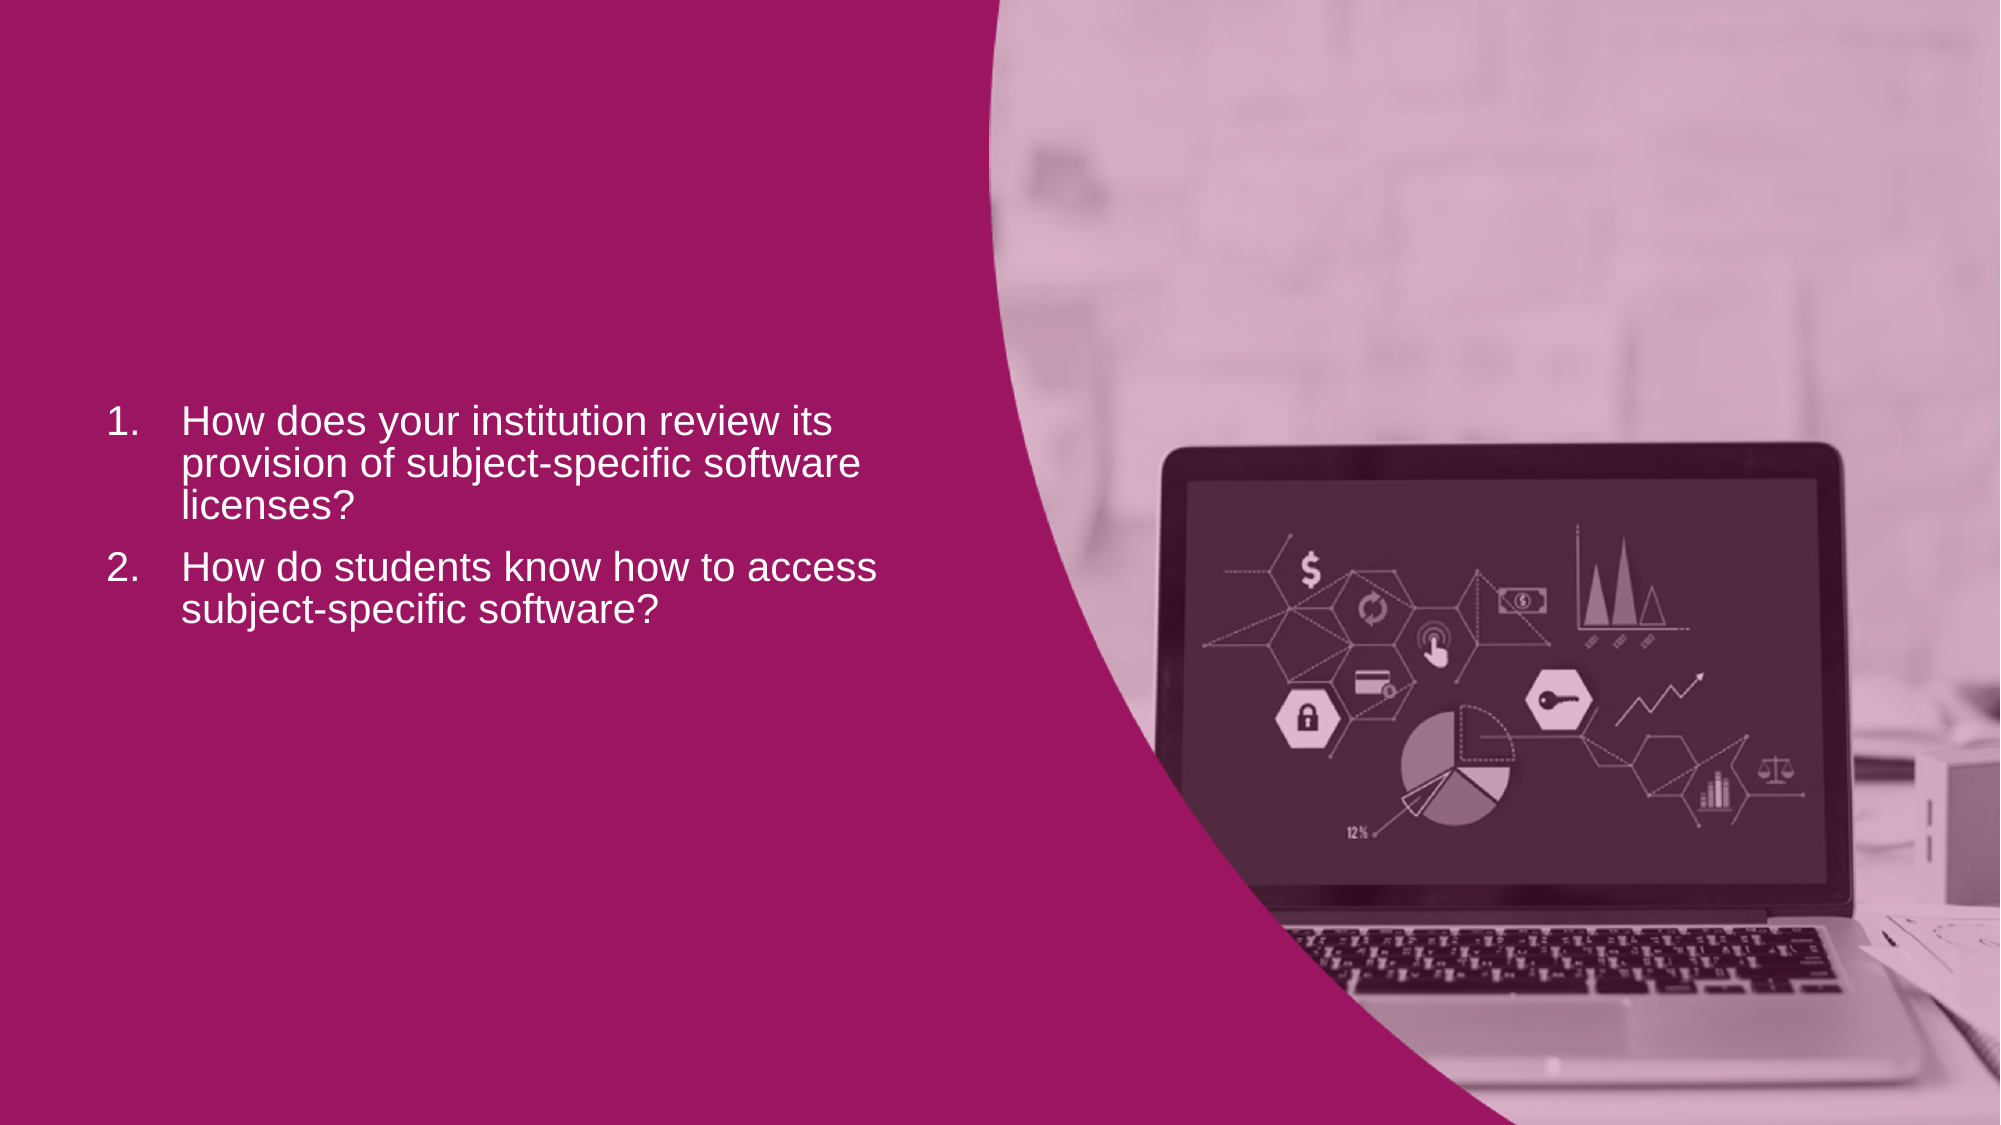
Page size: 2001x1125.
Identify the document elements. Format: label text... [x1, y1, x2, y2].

list How does your institution review its provision of subject-specific software licenses? How do students know how to access subject-specific software? [90, 394, 989, 902]
picture [989, 0, 2000, 1125]
